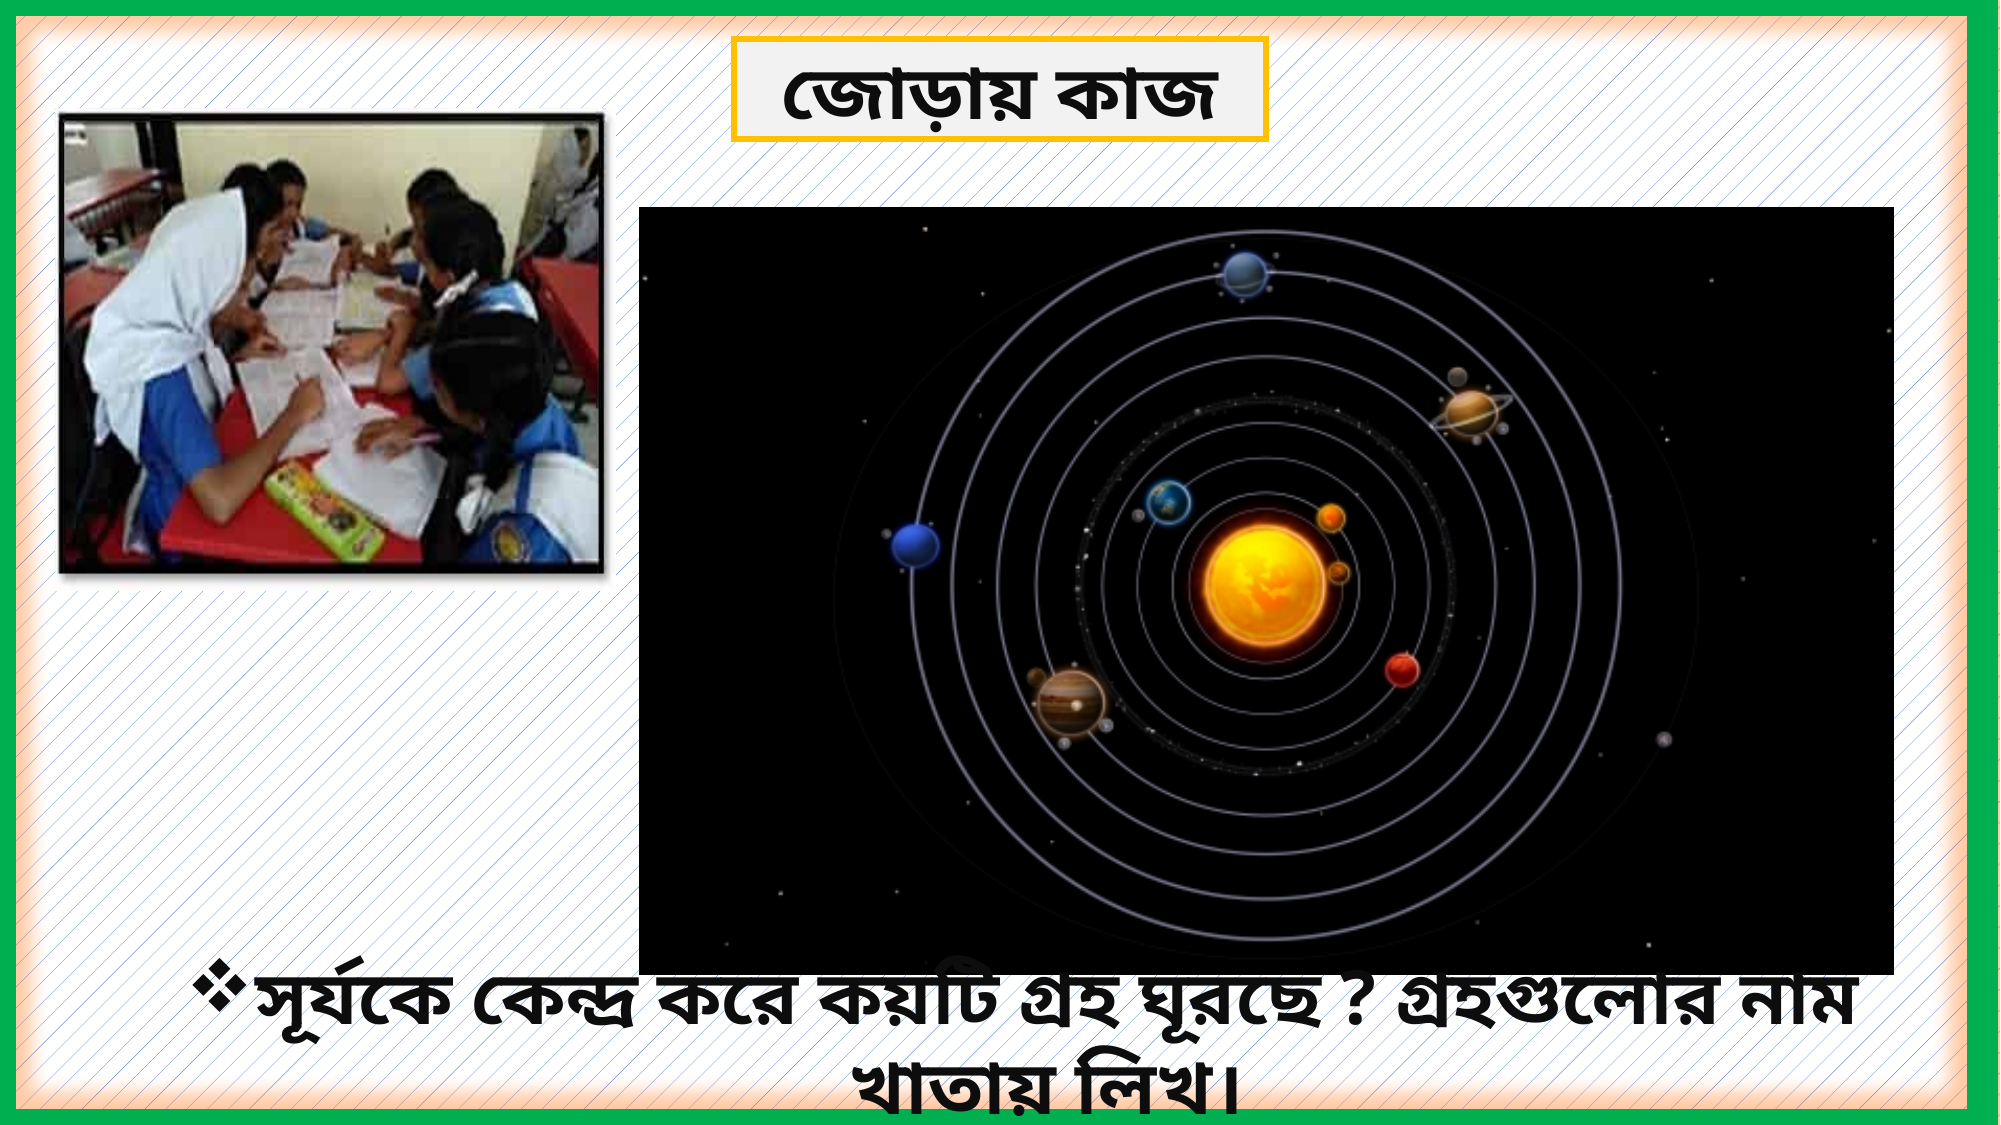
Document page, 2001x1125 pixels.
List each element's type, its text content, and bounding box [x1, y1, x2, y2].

text_box সূর্যকে কেন্দ্র করে কয়টি গ্রহ ঘূরছে ? গ্রহগুলোর নাম খাতায় লিখ। [114, 1009, 1931, 1070]
picture [55, 108, 616, 591]
picture [639, 207, 1894, 975]
text_box জোড়ায় কাজ [733, 38, 1267, 140]
